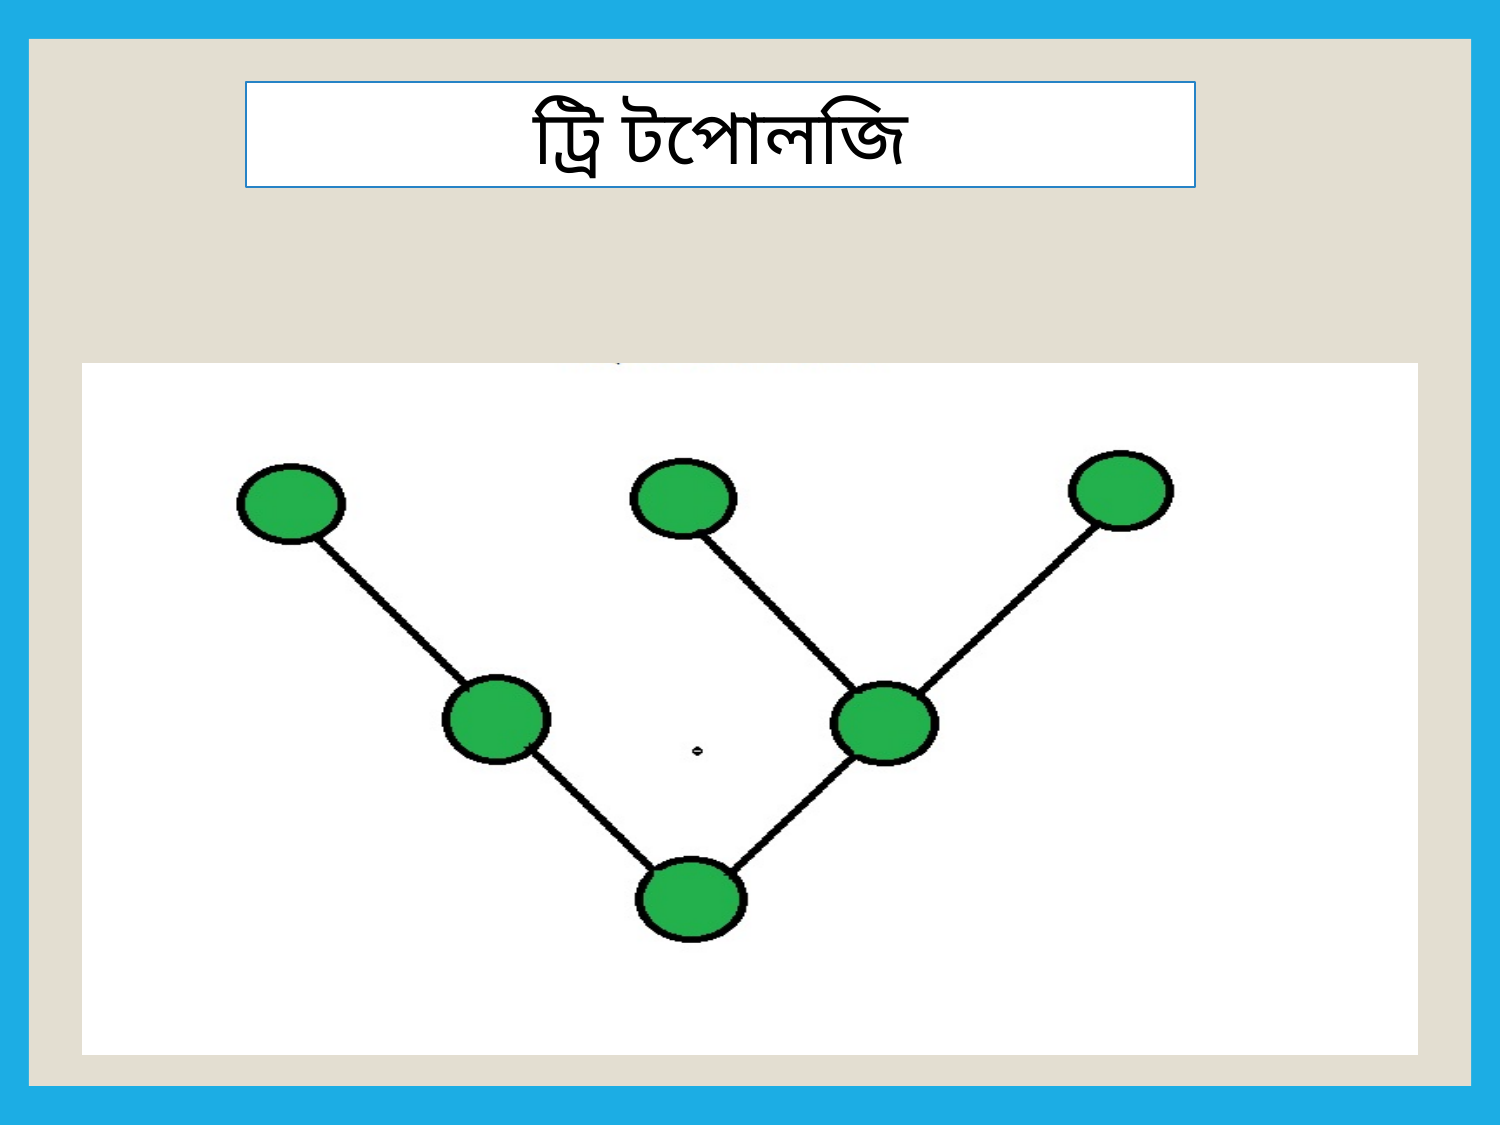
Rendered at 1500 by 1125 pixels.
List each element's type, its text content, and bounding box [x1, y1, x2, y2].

text_box ট্রি টপোলজি [245, 81, 1196, 188]
picture [81, 363, 1418, 1055]
